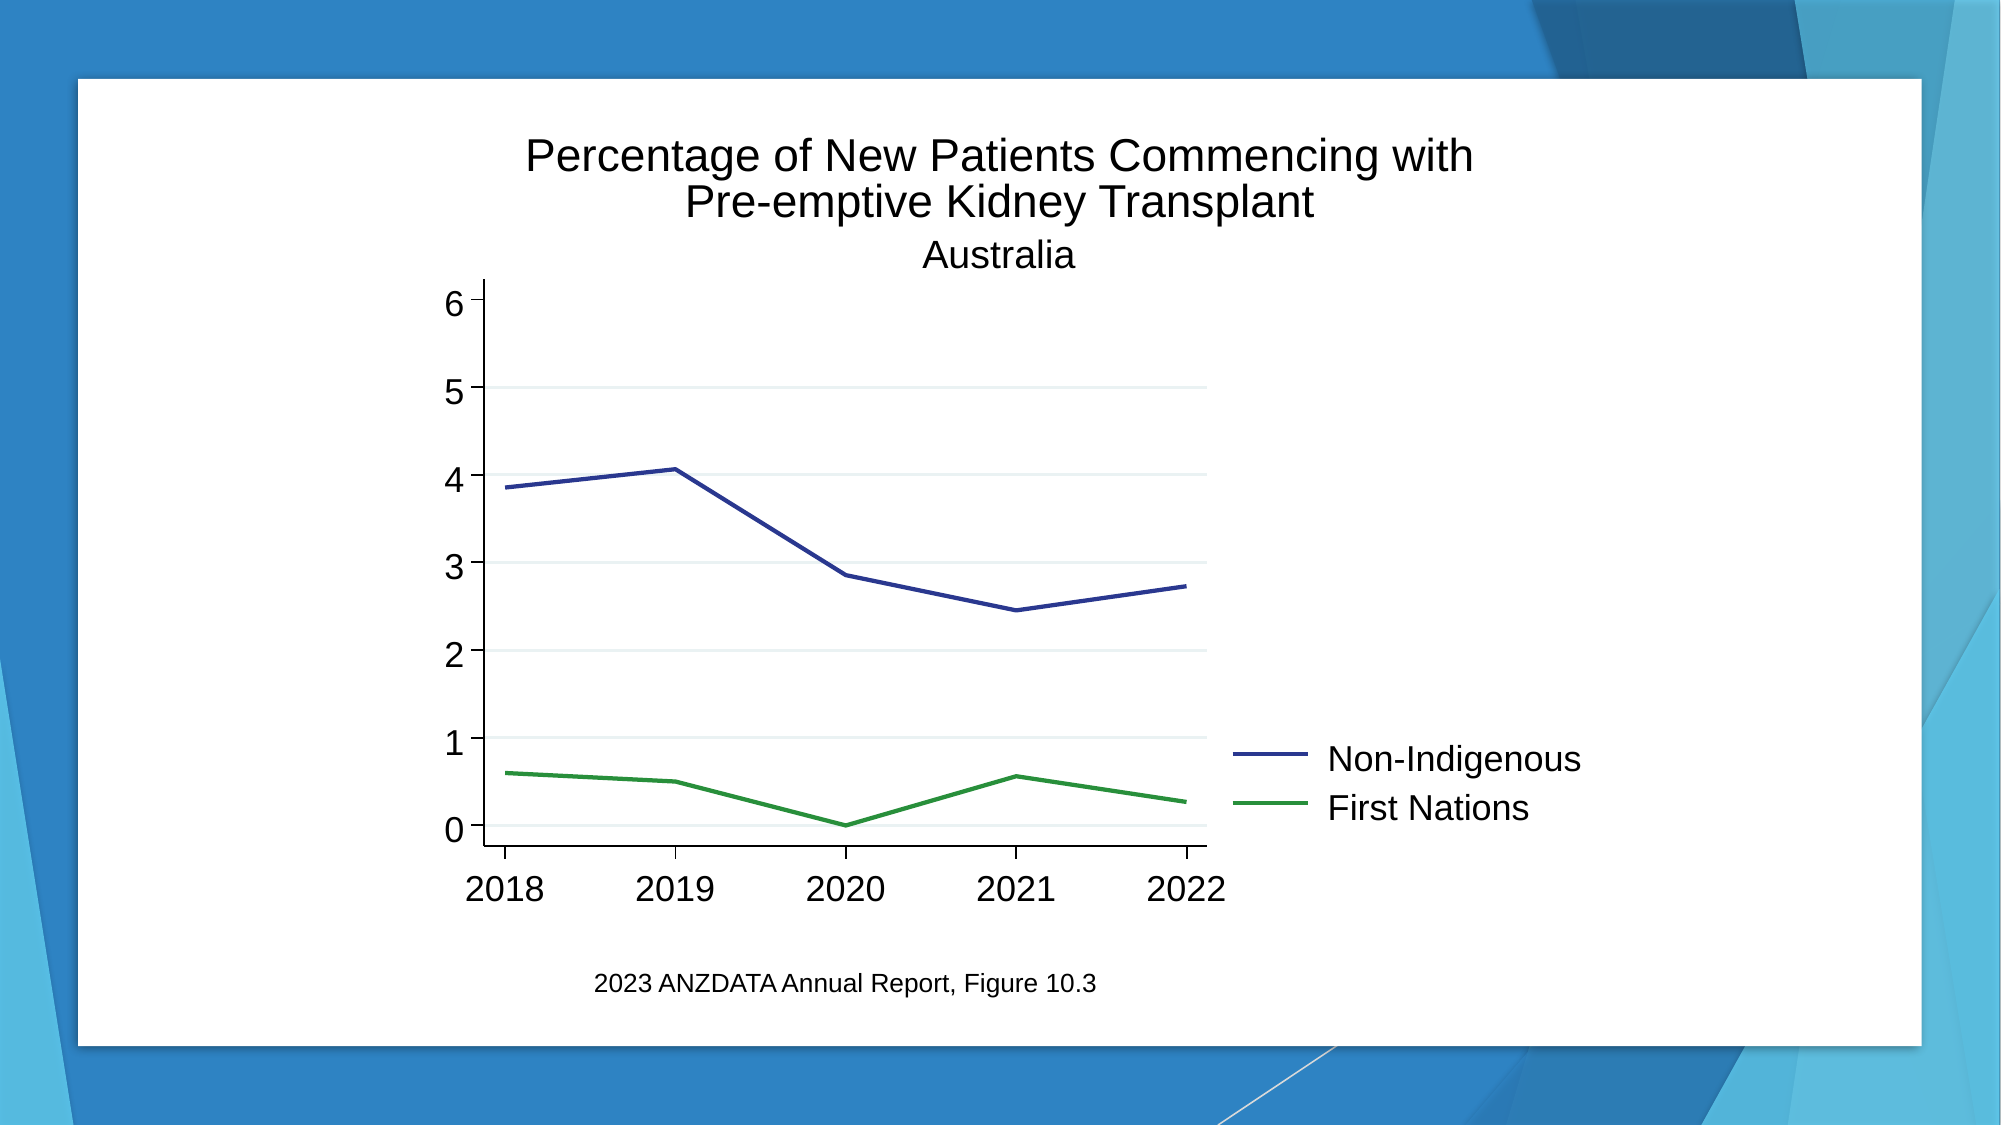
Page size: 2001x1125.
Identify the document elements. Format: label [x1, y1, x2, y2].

picture [350, 91, 1650, 1034]
text_box [0, 0, 2000, 1125]
